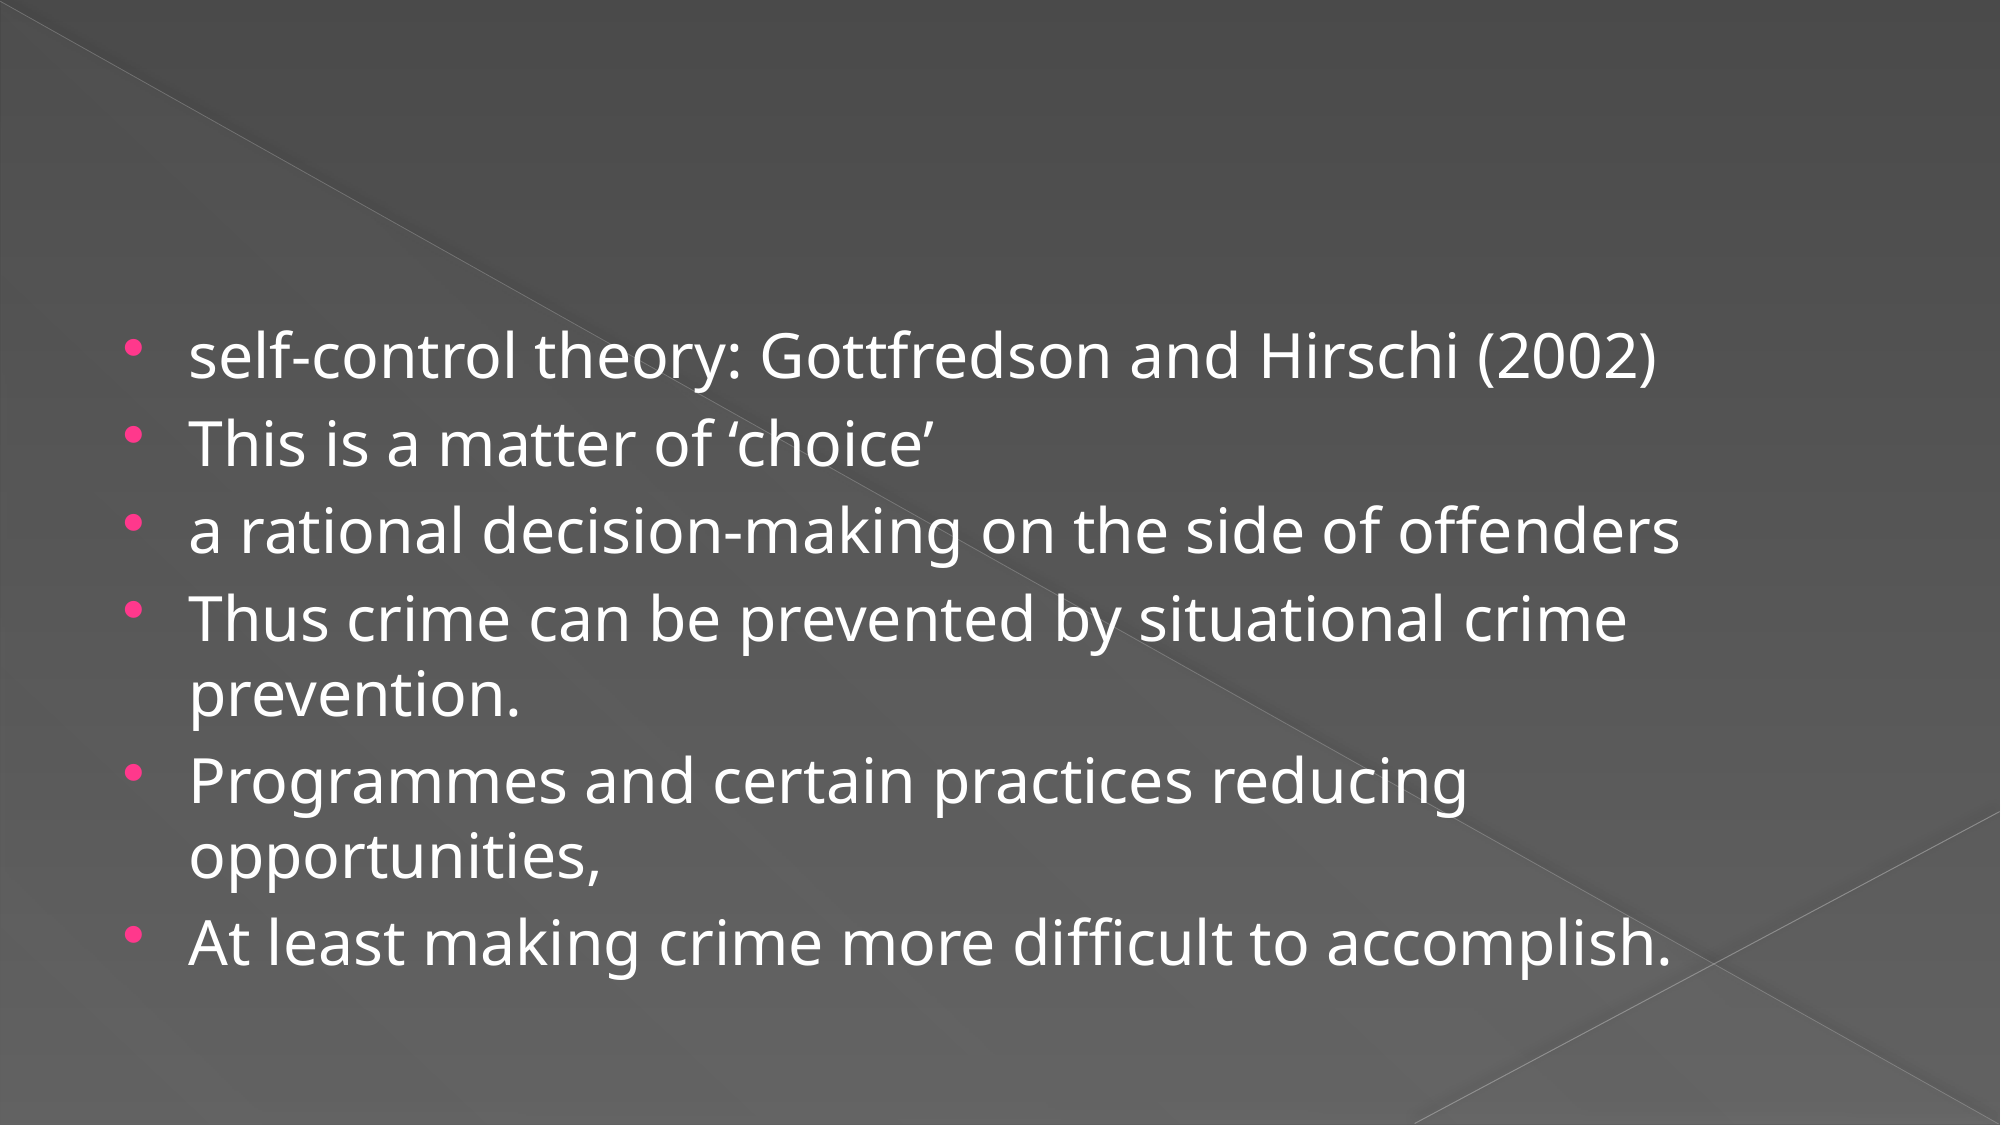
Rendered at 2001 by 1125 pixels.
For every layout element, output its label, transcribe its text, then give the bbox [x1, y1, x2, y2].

list self-control theory: Gottfredson and Hirschi (2002) This is a matter of ‘choice’ a rational decision-making on the side of offenders Thus crime can be prevented by situational crime prevention. Programmes and certain practices reducing opportunities, At least making crime more difficult to accomplish. [99, 308, 1900, 1059]
